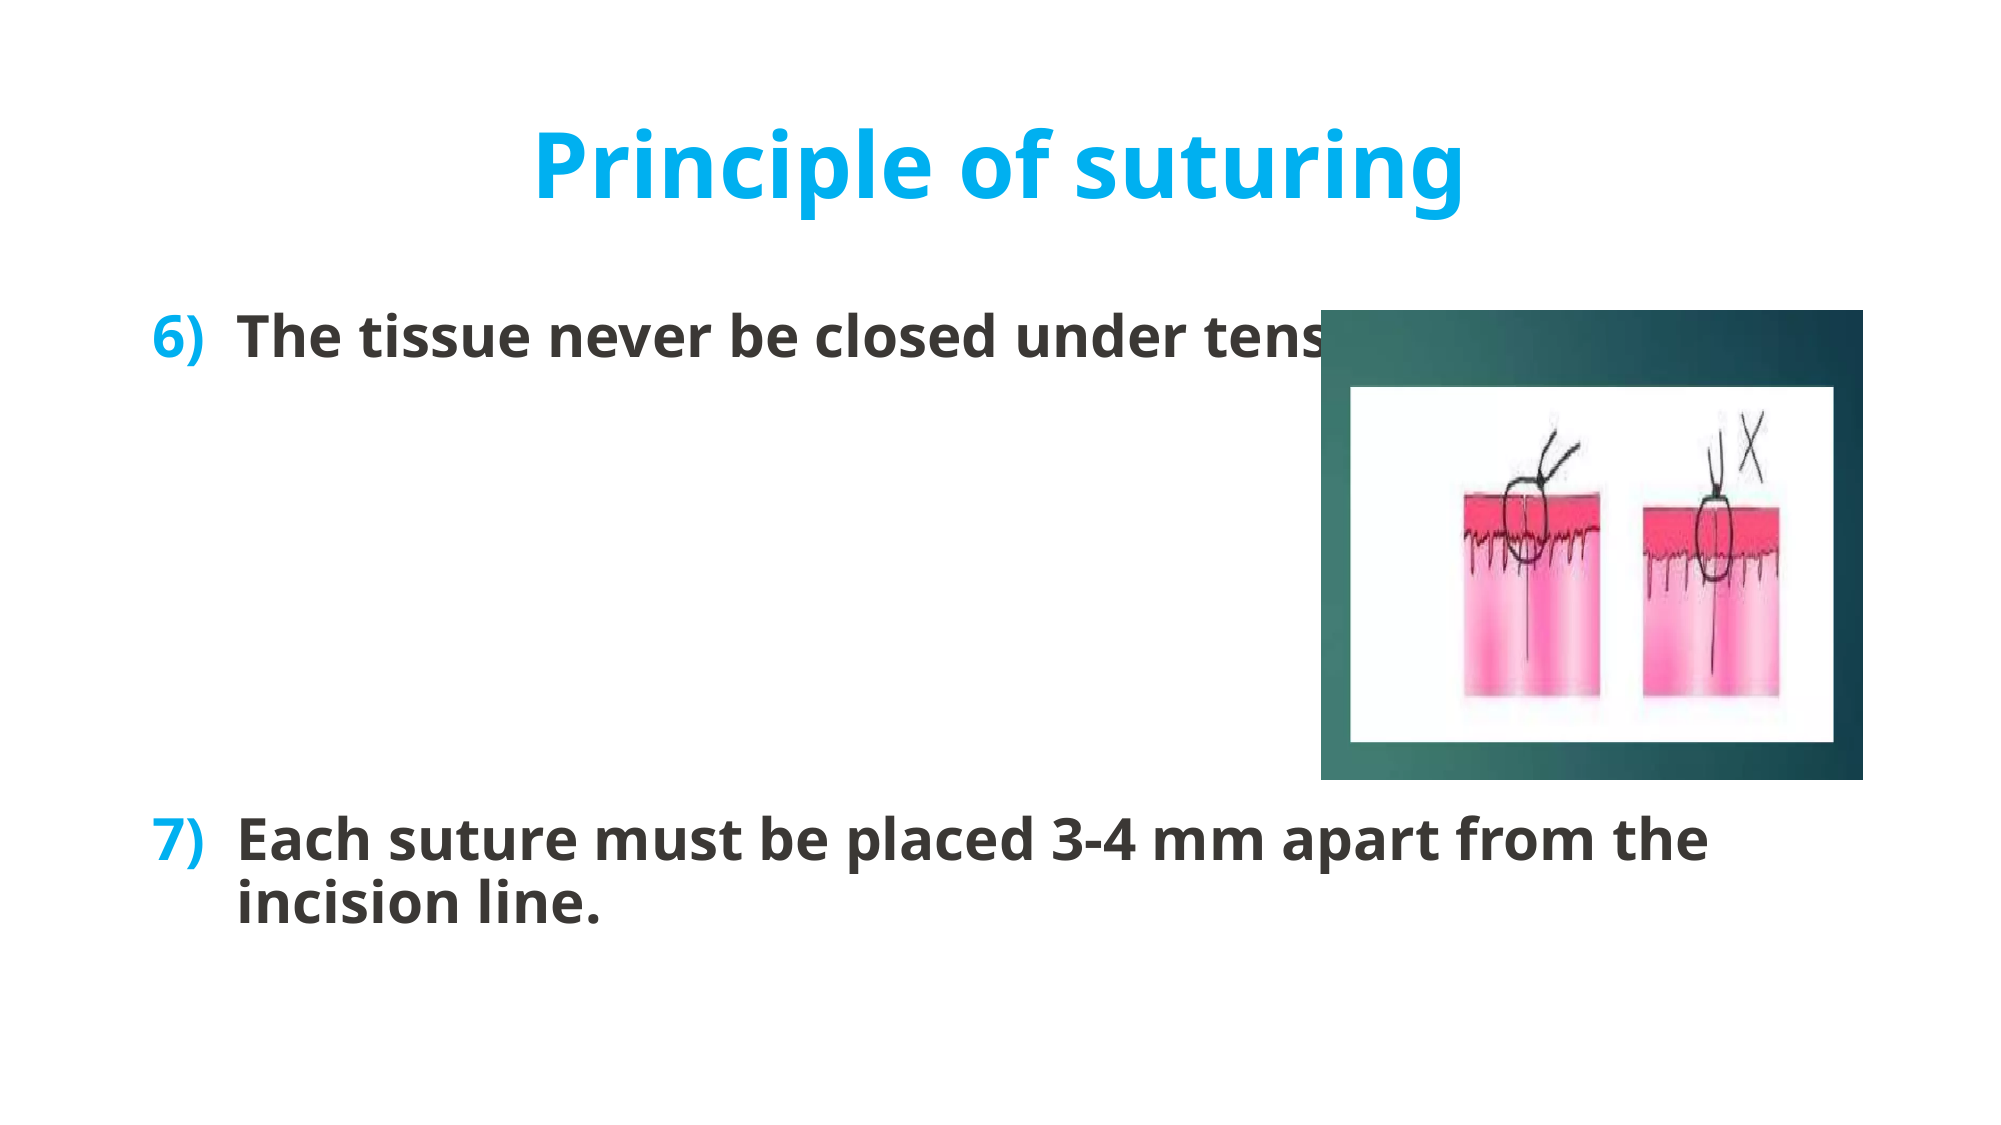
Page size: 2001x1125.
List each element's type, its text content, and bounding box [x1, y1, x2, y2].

title Principle of suturing [137, 59, 1863, 278]
picture [1321, 310, 1863, 780]
list The tissue never be closed under tension. Each suture must be placed 3-4 mm apart from the incision line. [137, 299, 1863, 1014]
